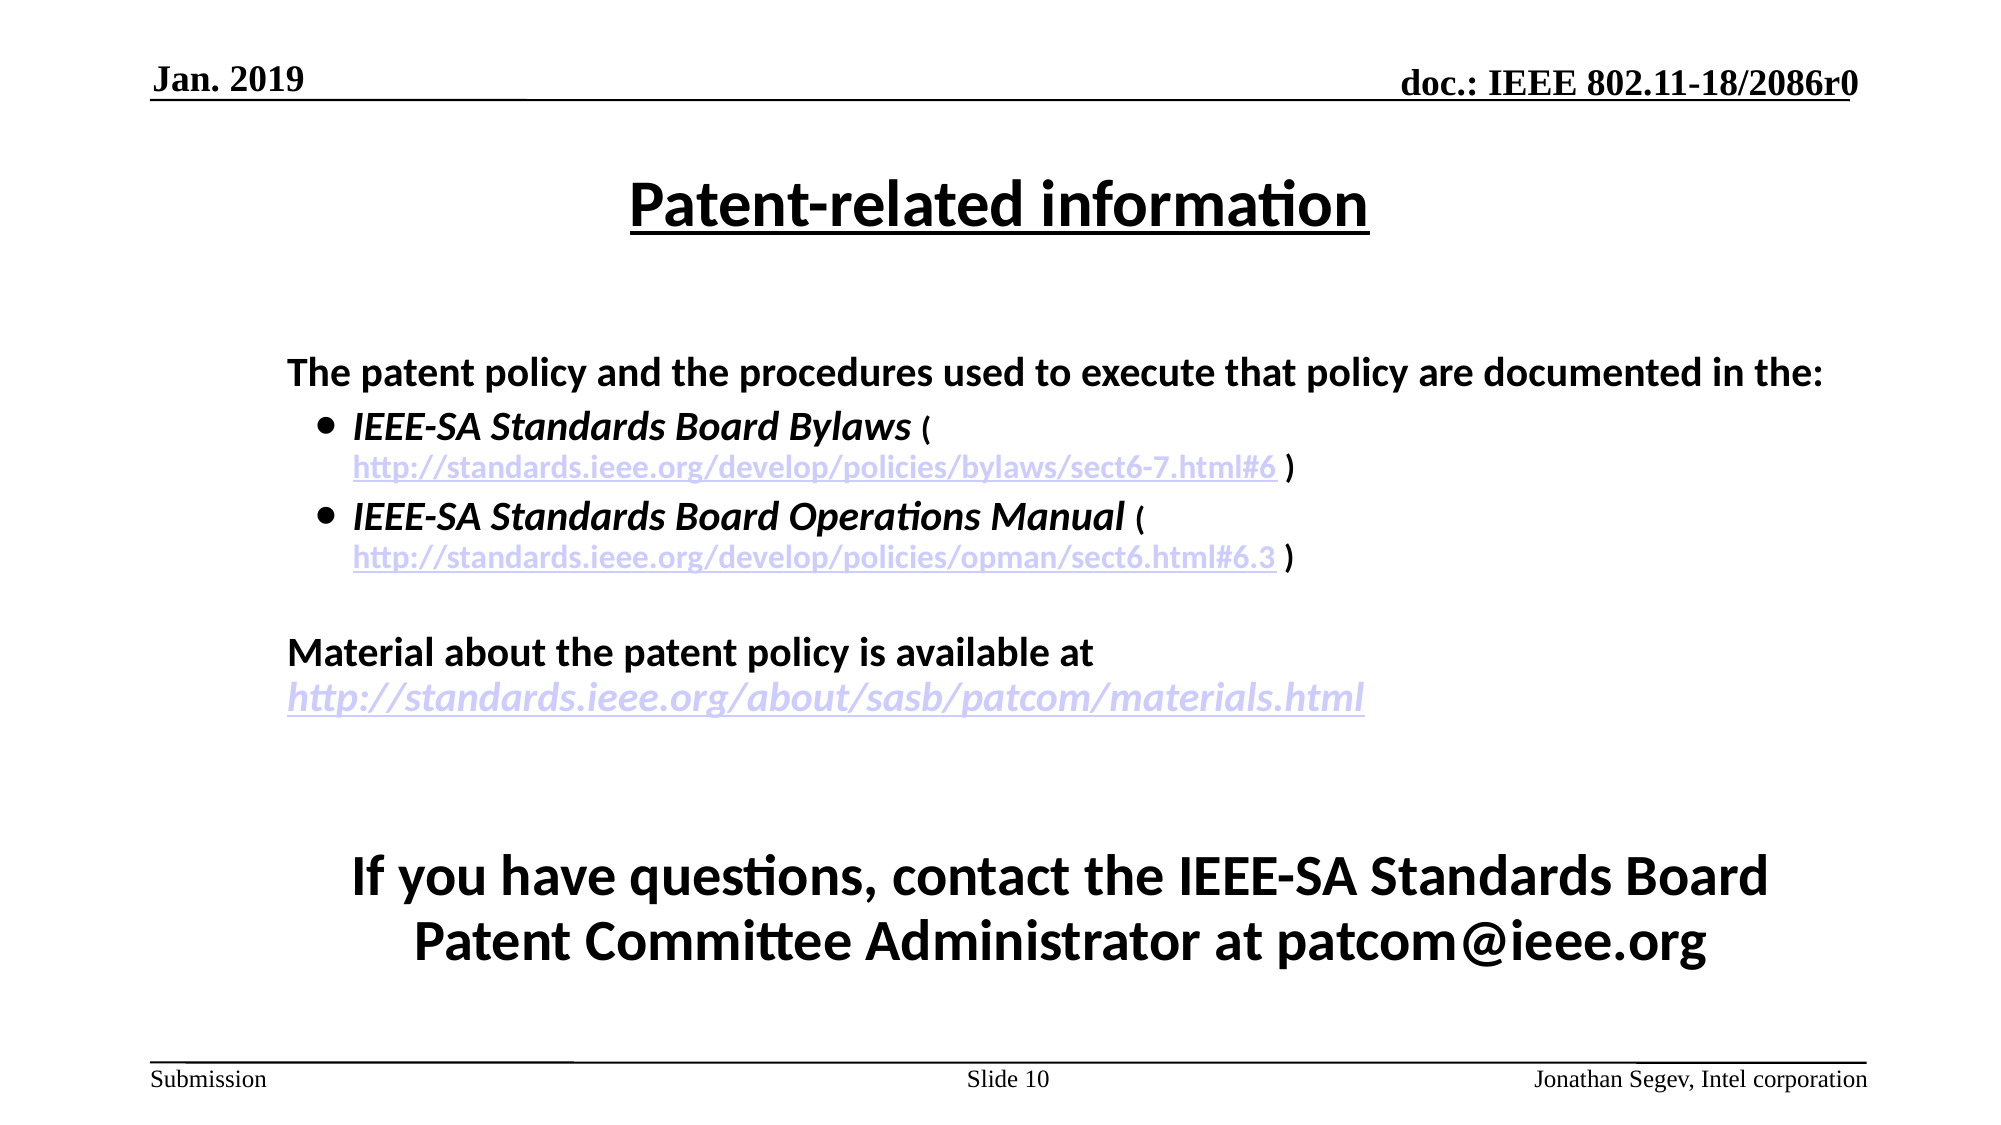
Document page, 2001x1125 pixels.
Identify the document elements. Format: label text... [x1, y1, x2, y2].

title Patent-related information [149, 112, 1850, 288]
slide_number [152, 54, 563, 100]
footer Jonathan Segev, Intel corporation [1171, 1061, 1869, 1093]
slide_number Slide 10 [950, 1061, 1067, 1123]
list The patent policy and the procedures used to execute that policy are documented in the: IEEE-SA Standards Board Bylaws (http://standards.ieee.org/develop/policies/bylaws/sect6-7.html#6 ) IEEE-SA Standards Board Operations Manual (http://standards.ieee.org/develop/policies/opman/sect6.html#6.3 ) Material about the patent policy is available at http://standards.ieee.org/about/sasb/patcom/materials.html If you have questions, contact the IEEE-SA Standards Board Patent Committee Administrator at patcom@ieee.org [149, 324, 1850, 1000]
